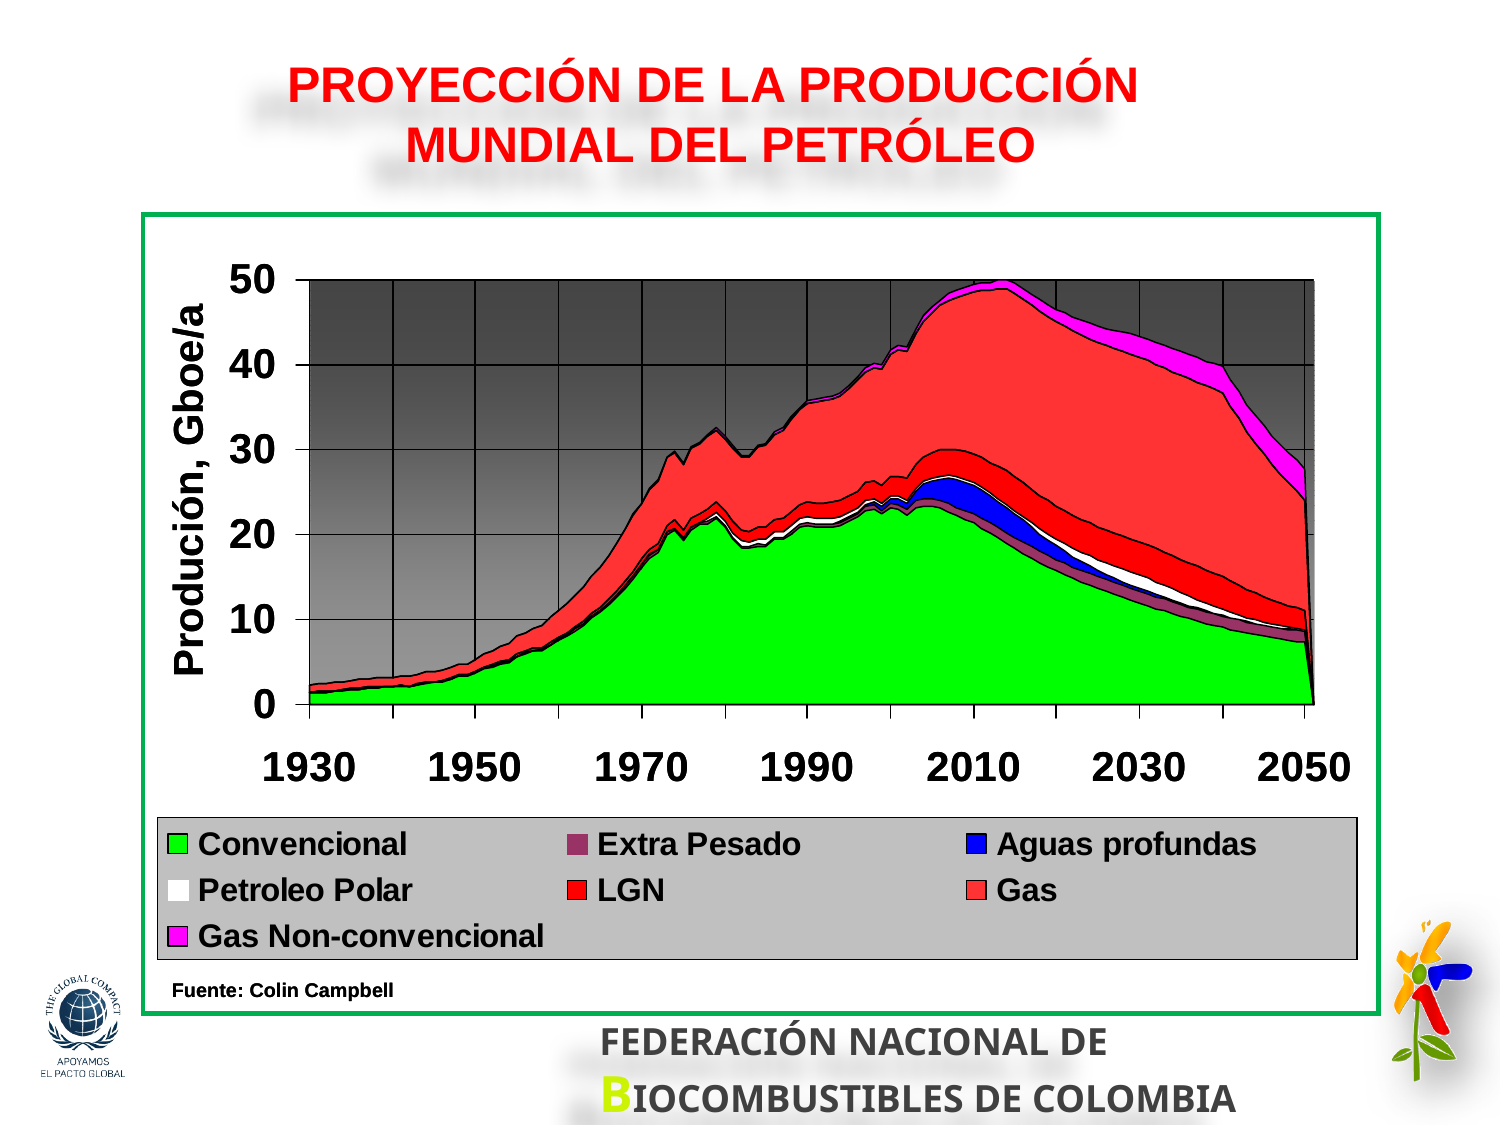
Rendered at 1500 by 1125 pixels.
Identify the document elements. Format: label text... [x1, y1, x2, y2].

picture [41, 975, 100, 1077]
text_box [100, 258, 1412, 1083]
title PROYECCIÓN DE LA PRODUCCIÓN MUNDIAL DEL PETRÓLEO [0, 30, 1442, 196]
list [145, 216, 1377, 1012]
picture [1412, 918, 1474, 1082]
